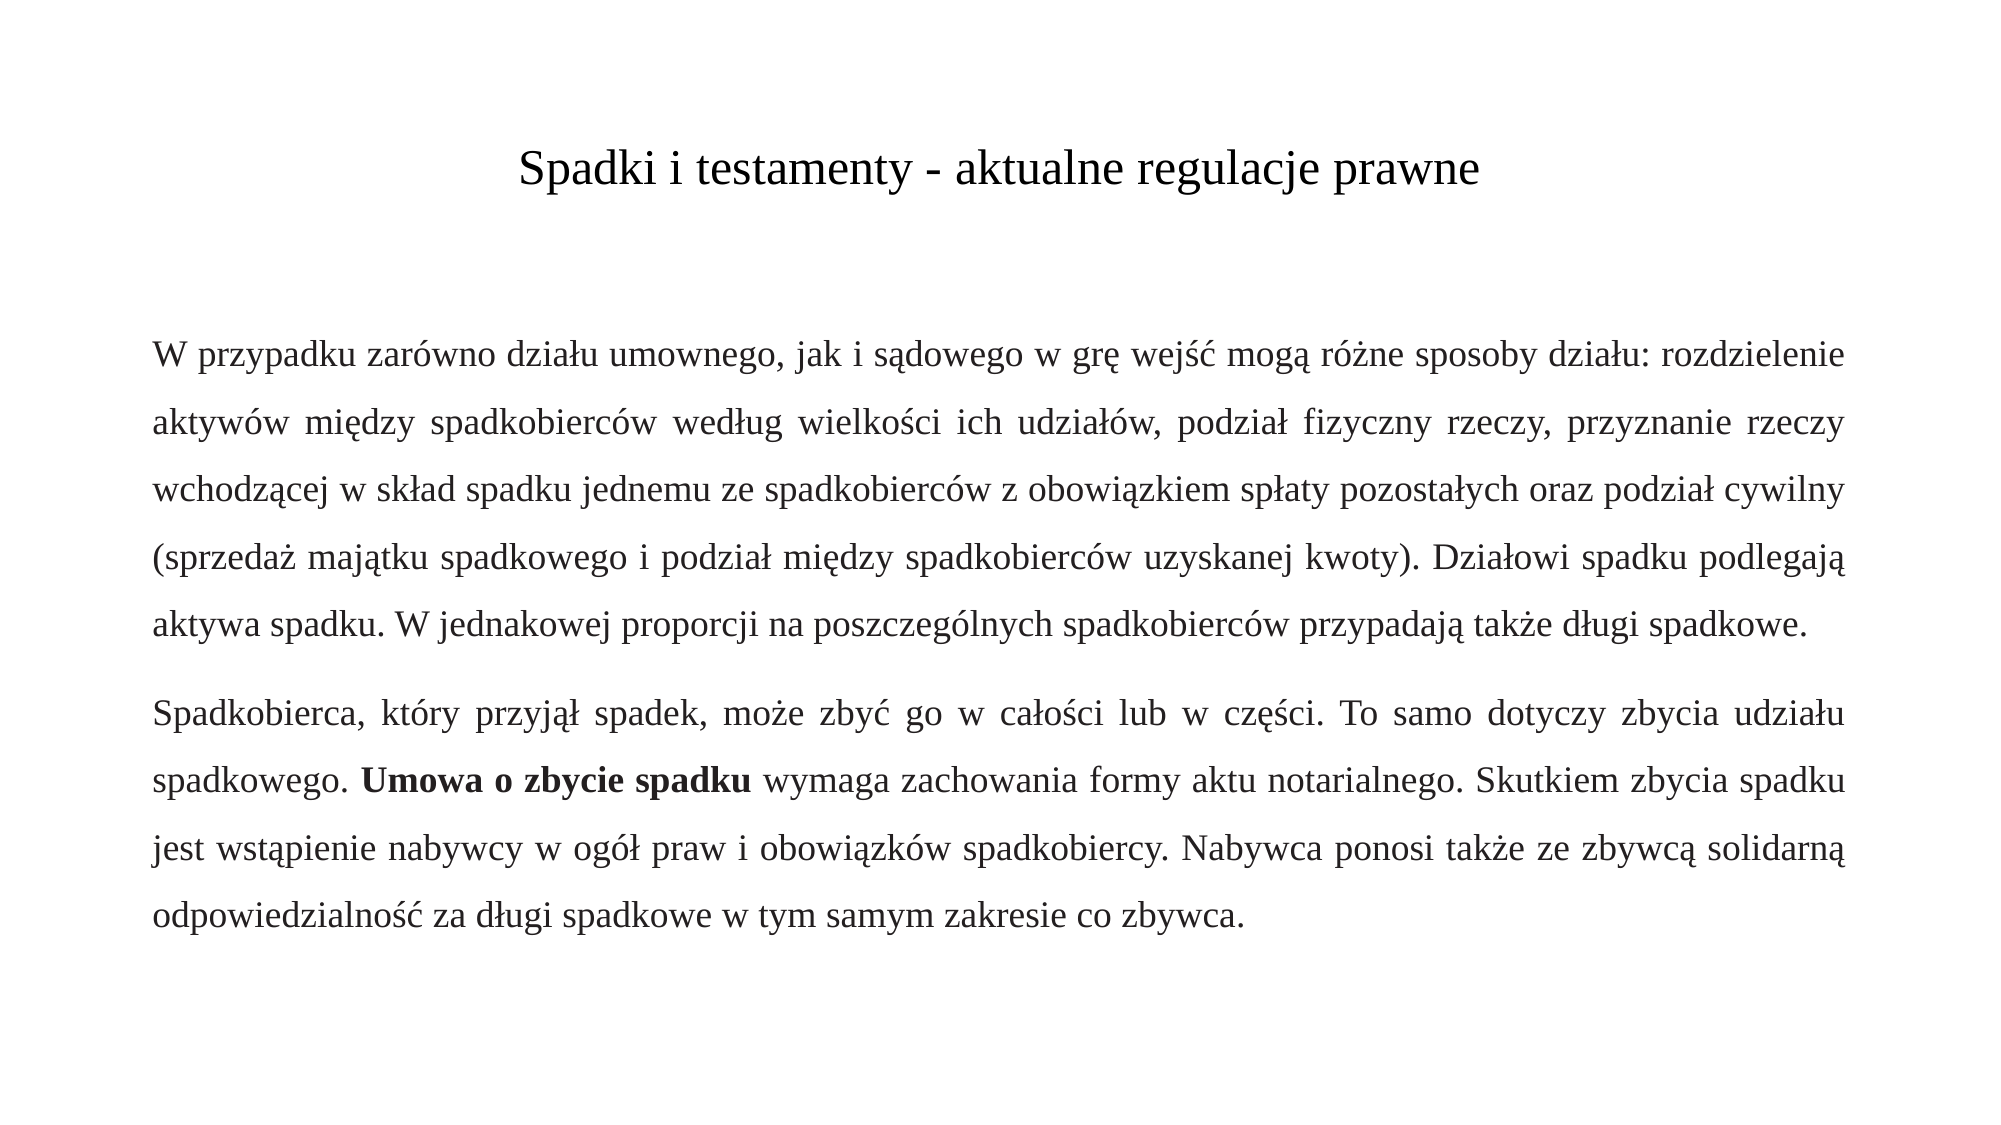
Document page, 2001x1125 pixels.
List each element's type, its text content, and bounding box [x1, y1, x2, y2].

list W przypadku zarówno działu umownego, jak i sądowego w grę wejść mogą różne sposoby działu: rozdzielenie aktywów między spadkobierców według wielkości ich udziałów, podział fizyczny rzeczy, przyznanie rzeczy wchodzącej w skład spadku jednemu ze spadkobierców z obowiązkiem spłaty pozostałych oraz podział cywilny (sprzedaż majątku spadkowego i podział między spadkobierców uzyskanej kwoty). Działowi spadku podlegają aktywa spadku. W jednakowej proporcji na poszczególnych spadkobierców przypadają także długi spadkowe. Spadkobierca, który przyjął spadek, może zbyć go w całości lub w części. To samo dotyczy zbycia udziału spadkowego. Umowa o zbycie spadku wymaga zachowania formy aktu notarialnego. Skutkiem zbycia spadku jest wstąpienie nabywcy w ogół praw i obowiązków spadkobiercy. Nabywca ponosi także ze zbywcą solidarną odpowiedzialność za długi spadkowe w tym samym zakresie co zbywca. [137, 299, 1863, 1014]
title Spadki i testamenty - aktualne regulacje prawne [137, 59, 1863, 278]
